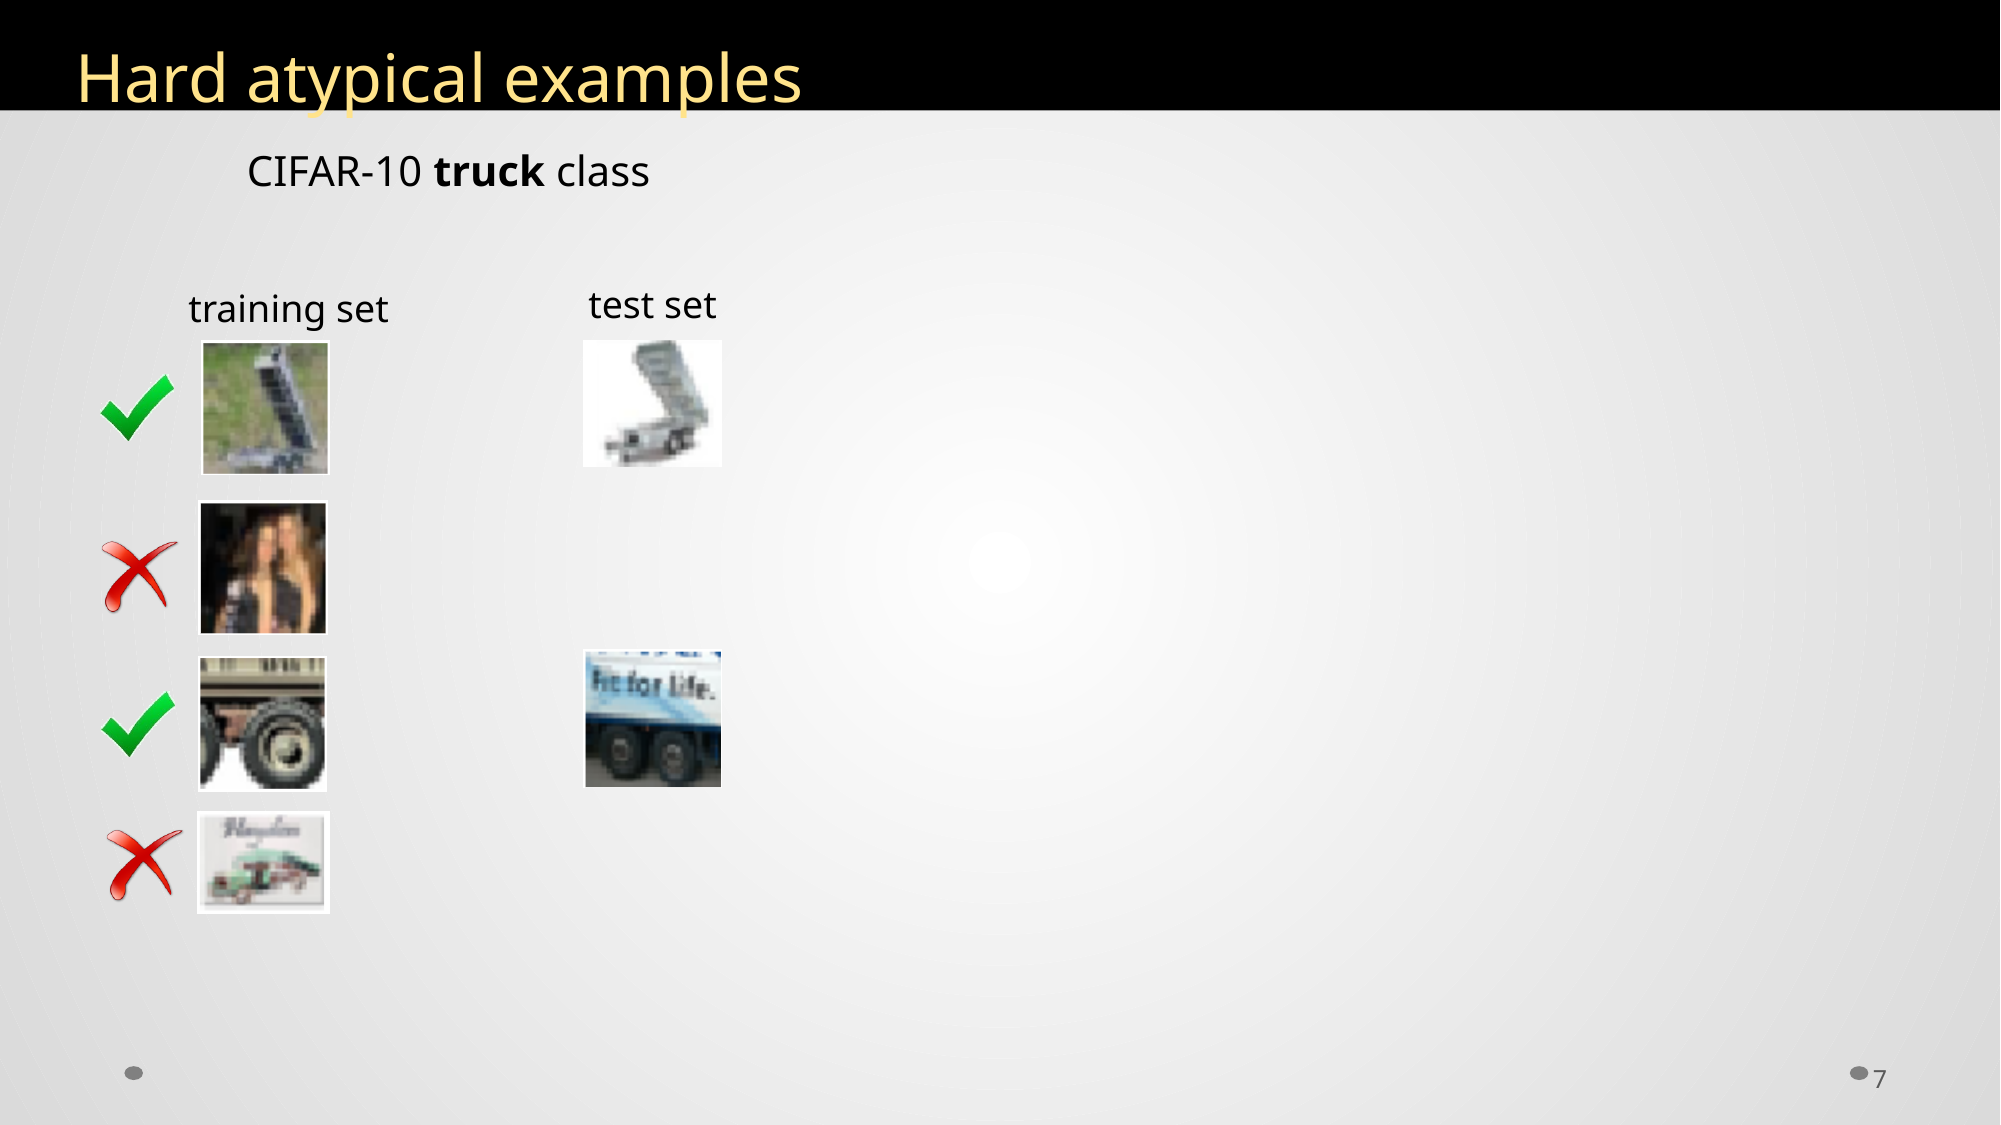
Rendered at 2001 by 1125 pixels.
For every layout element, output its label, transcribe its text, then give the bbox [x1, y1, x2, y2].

picture [98, 820, 187, 909]
slide_number 7 [1868, 1050, 1992, 1110]
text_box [173, 797, 669, 914]
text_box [173, 475, 669, 648]
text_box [173, 137, 669, 271]
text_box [100, 272, 733, 467]
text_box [101, 649, 722, 789]
title Hard atypical examples [0, 0, 2000, 111]
picture [93, 531, 182, 620]
